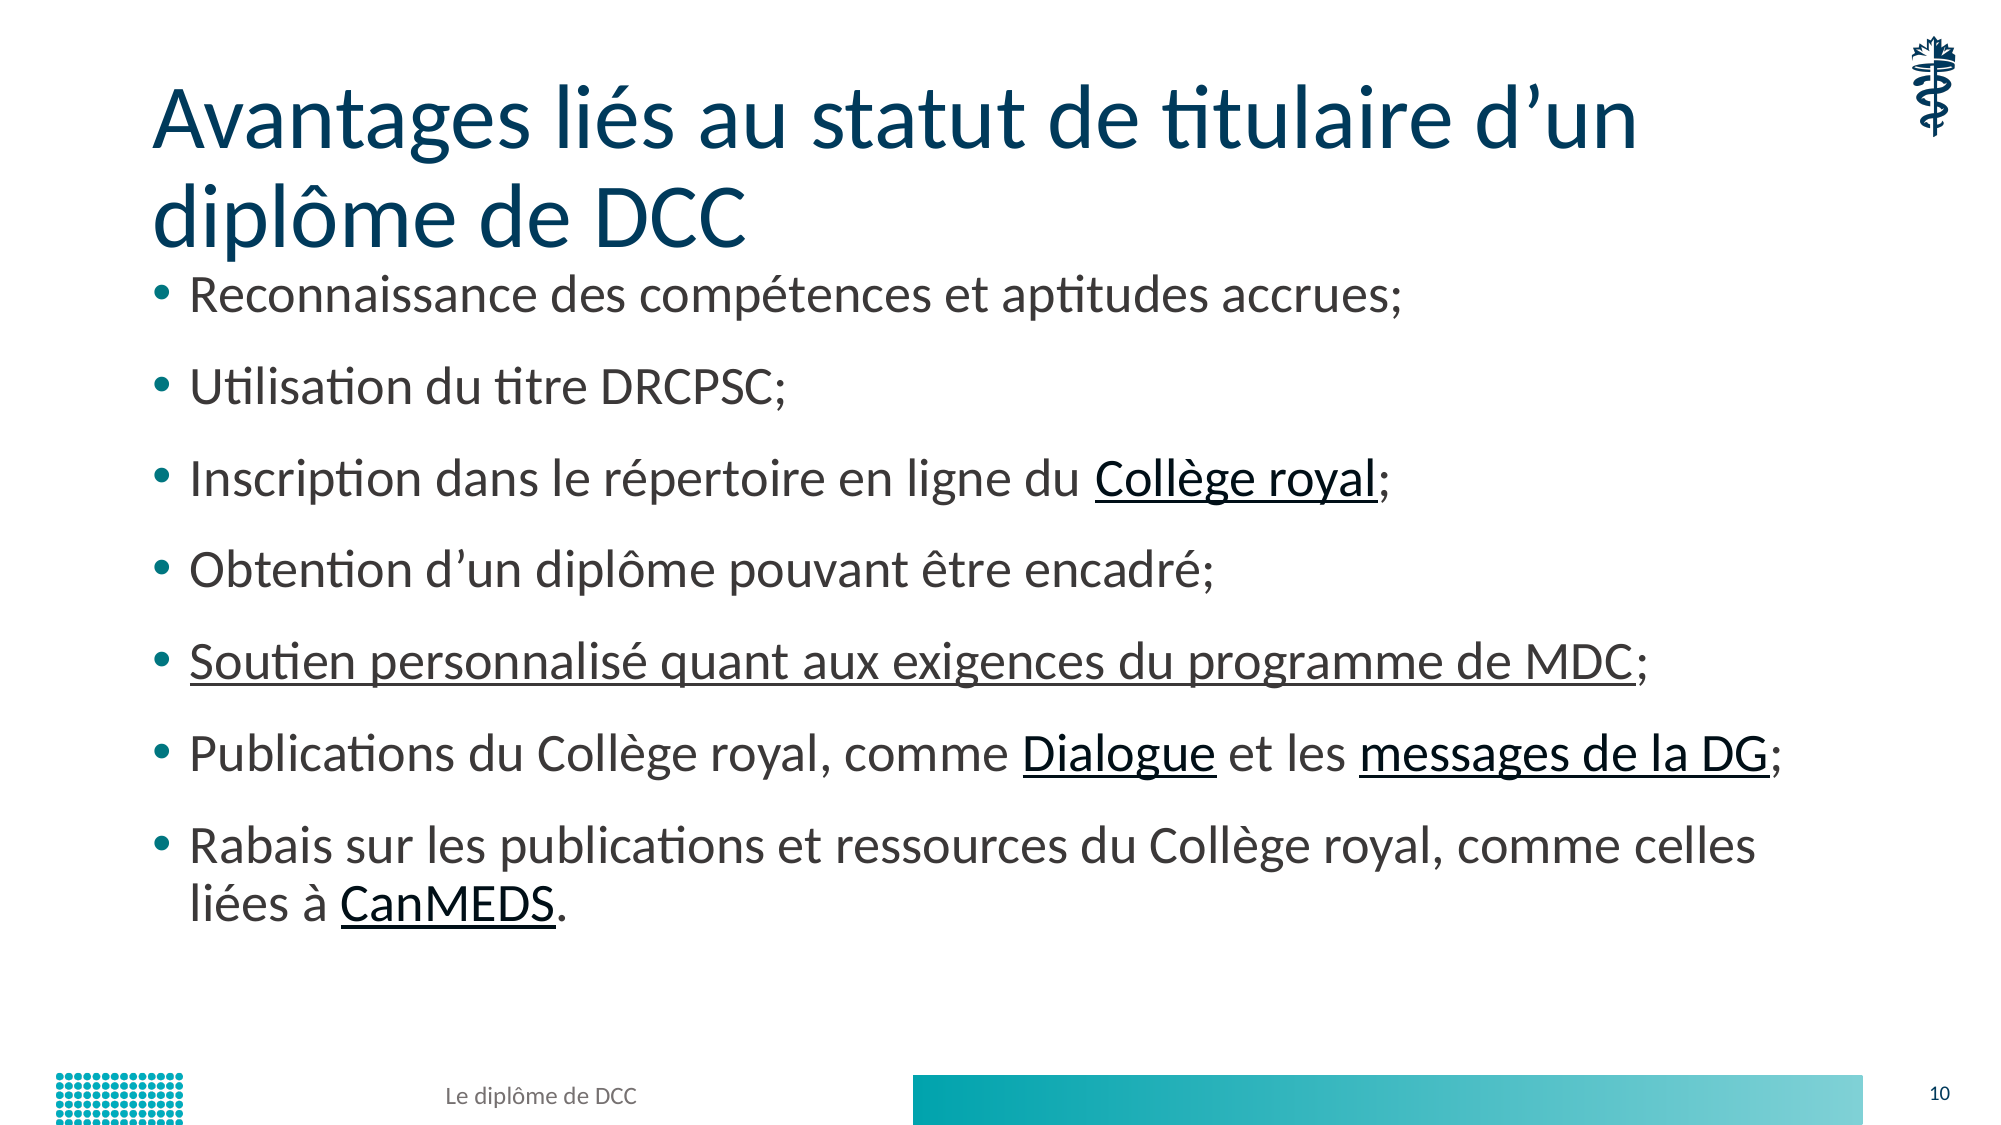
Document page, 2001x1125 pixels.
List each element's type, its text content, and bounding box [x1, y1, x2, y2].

picture [52, 1071, 186, 1125]
slide_number 10 [1862, 1071, 1966, 1124]
list Reconnaissance des compétences et aptitudes accrues; Utilisation du titre DRCPSC; Inscription dans le répertoire en ligne du Collège royal; Obtention d’un diplôme pouvant être encadré; Soutien personnalisé quant aux exigences du programme de MDC; Publications du Collège royal, comme Dialogue et les messages de la DG; Rabais sur les publications et ressources du Collège royal, comme celles liées à CanMEDS. [137, 258, 1863, 1074]
title Avantages liés au statut de titulaire d’un diplôme de DCC [137, 59, 1863, 258]
footer Le diplôme de DCC [211, 1071, 877, 1124]
picture [1899, 24, 1968, 149]
